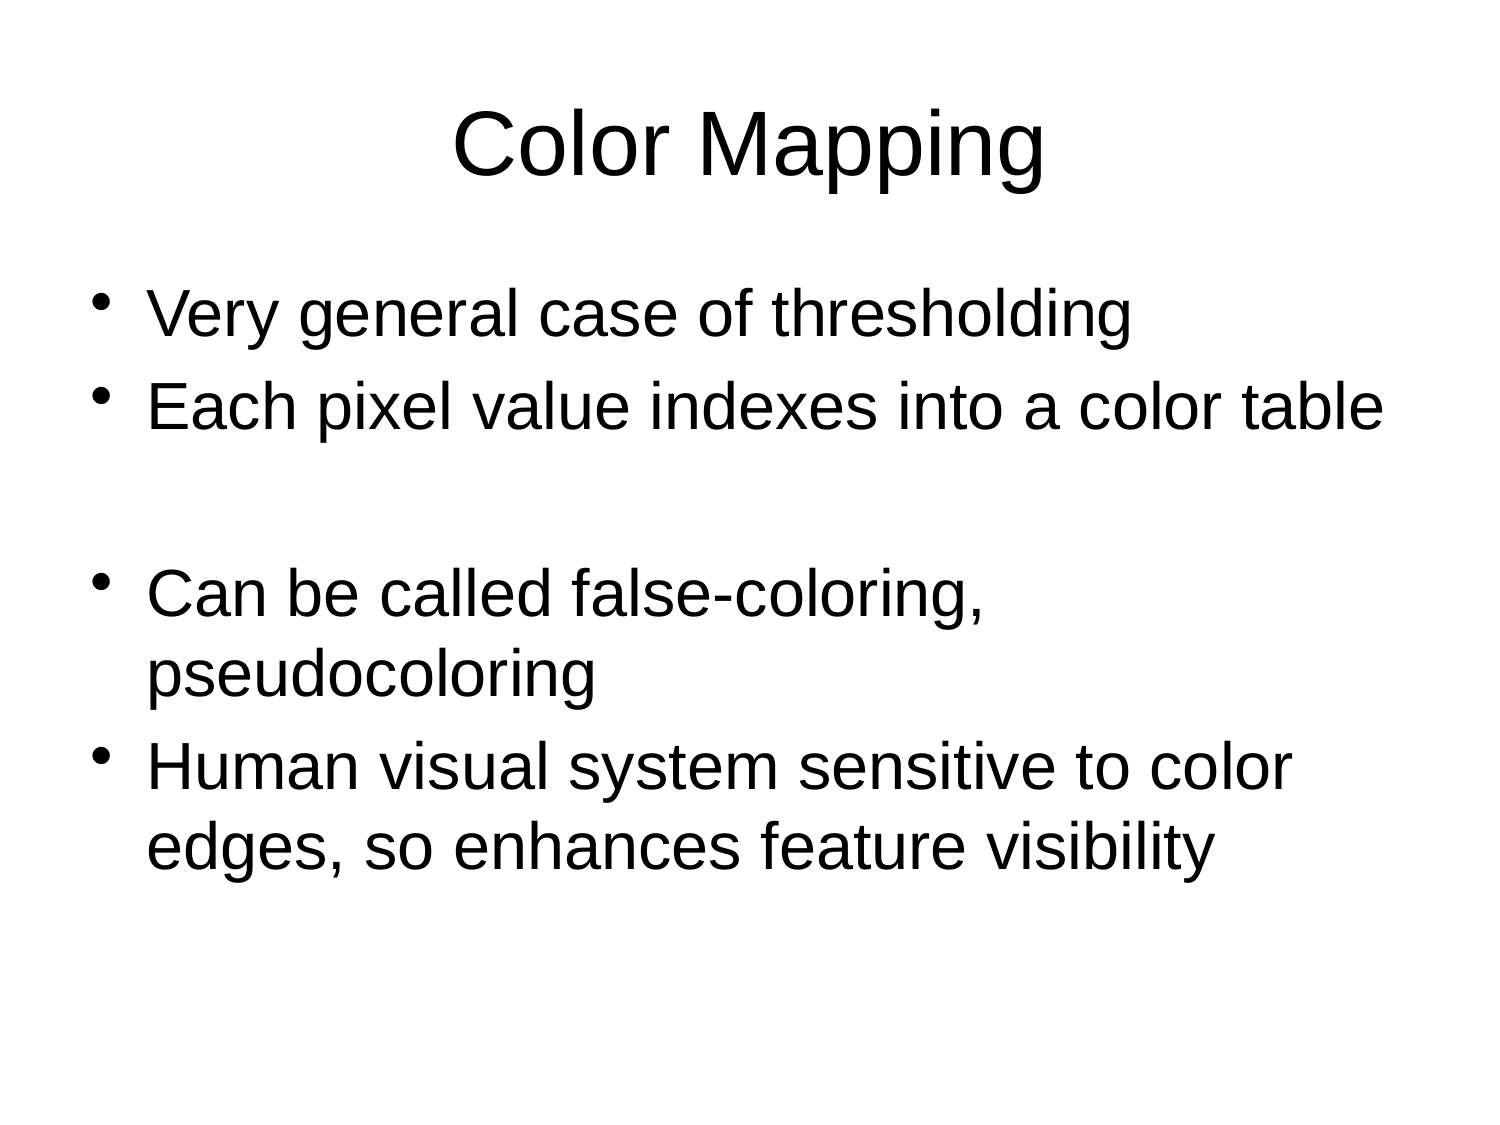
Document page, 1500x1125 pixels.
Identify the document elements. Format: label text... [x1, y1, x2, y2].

title Color Mapping [74, 44, 1426, 233]
list Very general case of thresholding Each pixel value indexes into a color table Can be called false-coloring, pseudocoloring Human visual system sensitive to color edges, so enhances feature visibility [74, 262, 1426, 1006]
